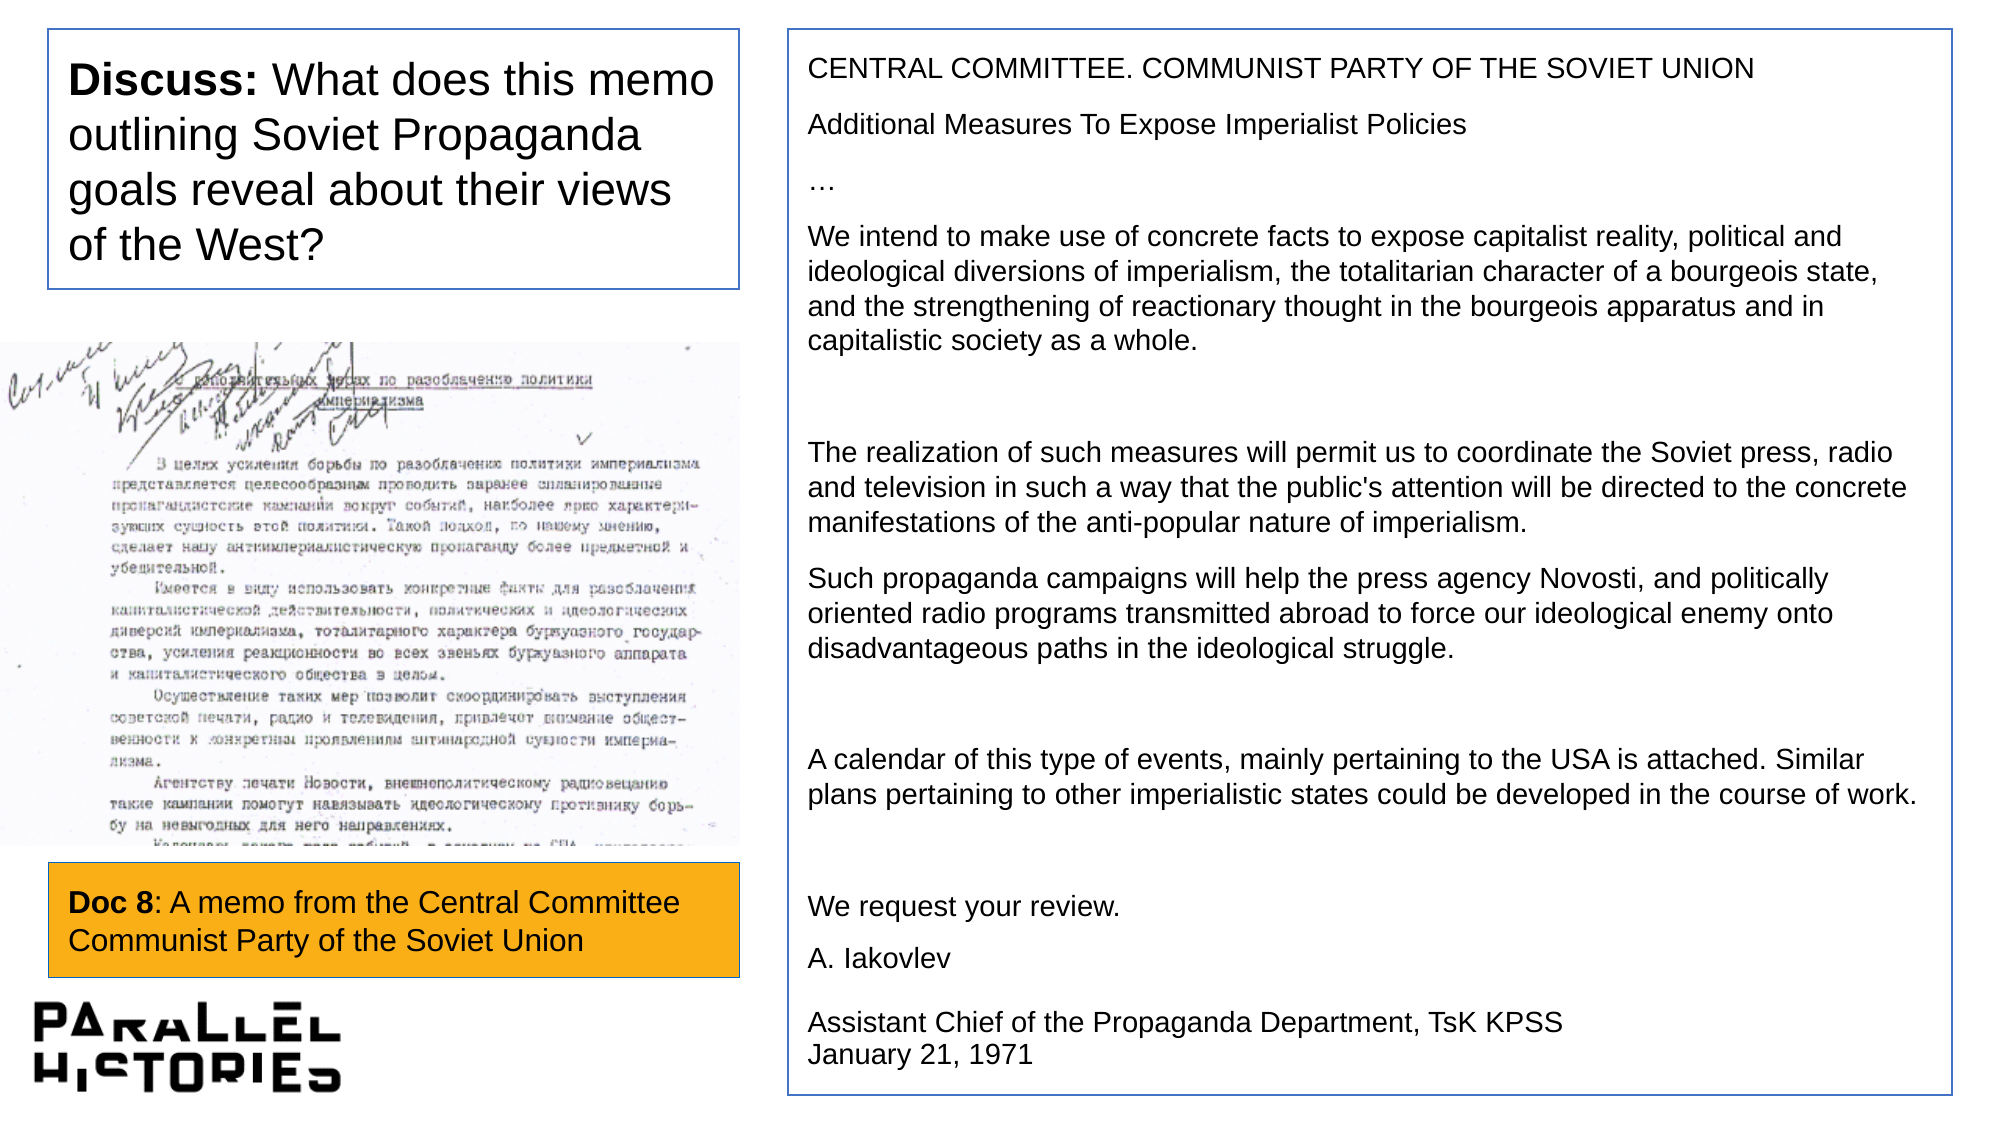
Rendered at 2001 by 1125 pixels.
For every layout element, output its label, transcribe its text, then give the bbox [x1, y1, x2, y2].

text_box CENTRAL COMMITTEE. COMMUNIST PARTY OF THE SOVIET UNION Additional Measures To Expose Imperialist Policies … We intend to make use of concrete facts to expose capitalist reality, political and ideological diversions of imperialism, the totalitarian character of a bourgeois state, and the strengthening of reactionary thought in the bourgeois apparatus and in capitalistic society as a whole. The realization of such measures will permit us to coordinate the Soviet press, radio and television in such a way that the public's attention will be directed to the concrete manifestations of the anti-popular nature of imperialism. Such propaganda campaigns will help the press agency Novosti, and politically oriented radio programs transmitted abroad to force our ideological enemy onto disadvantageous paths in the ideological struggle. A calendar of this type of events, mainly pertaining to the USA is attached. Similar plans pertaining to other imperialistic states could be developed in the course of work. We request your review. A. Iakovlev Assistant Chief of the Propaganda Department, TsK KPSS January 21, 1971 [787, 28, 1953, 1096]
text_box Doc 8: A memo from the Central Committee Communist Party of the Soviet Union [48, 862, 740, 978]
text_box Discuss: What does this memo outlining Soviet Propaganda goals reveal about their views of the West? [47, 28, 740, 290]
picture [28, 998, 361, 1094]
picture [0, 342, 740, 846]
